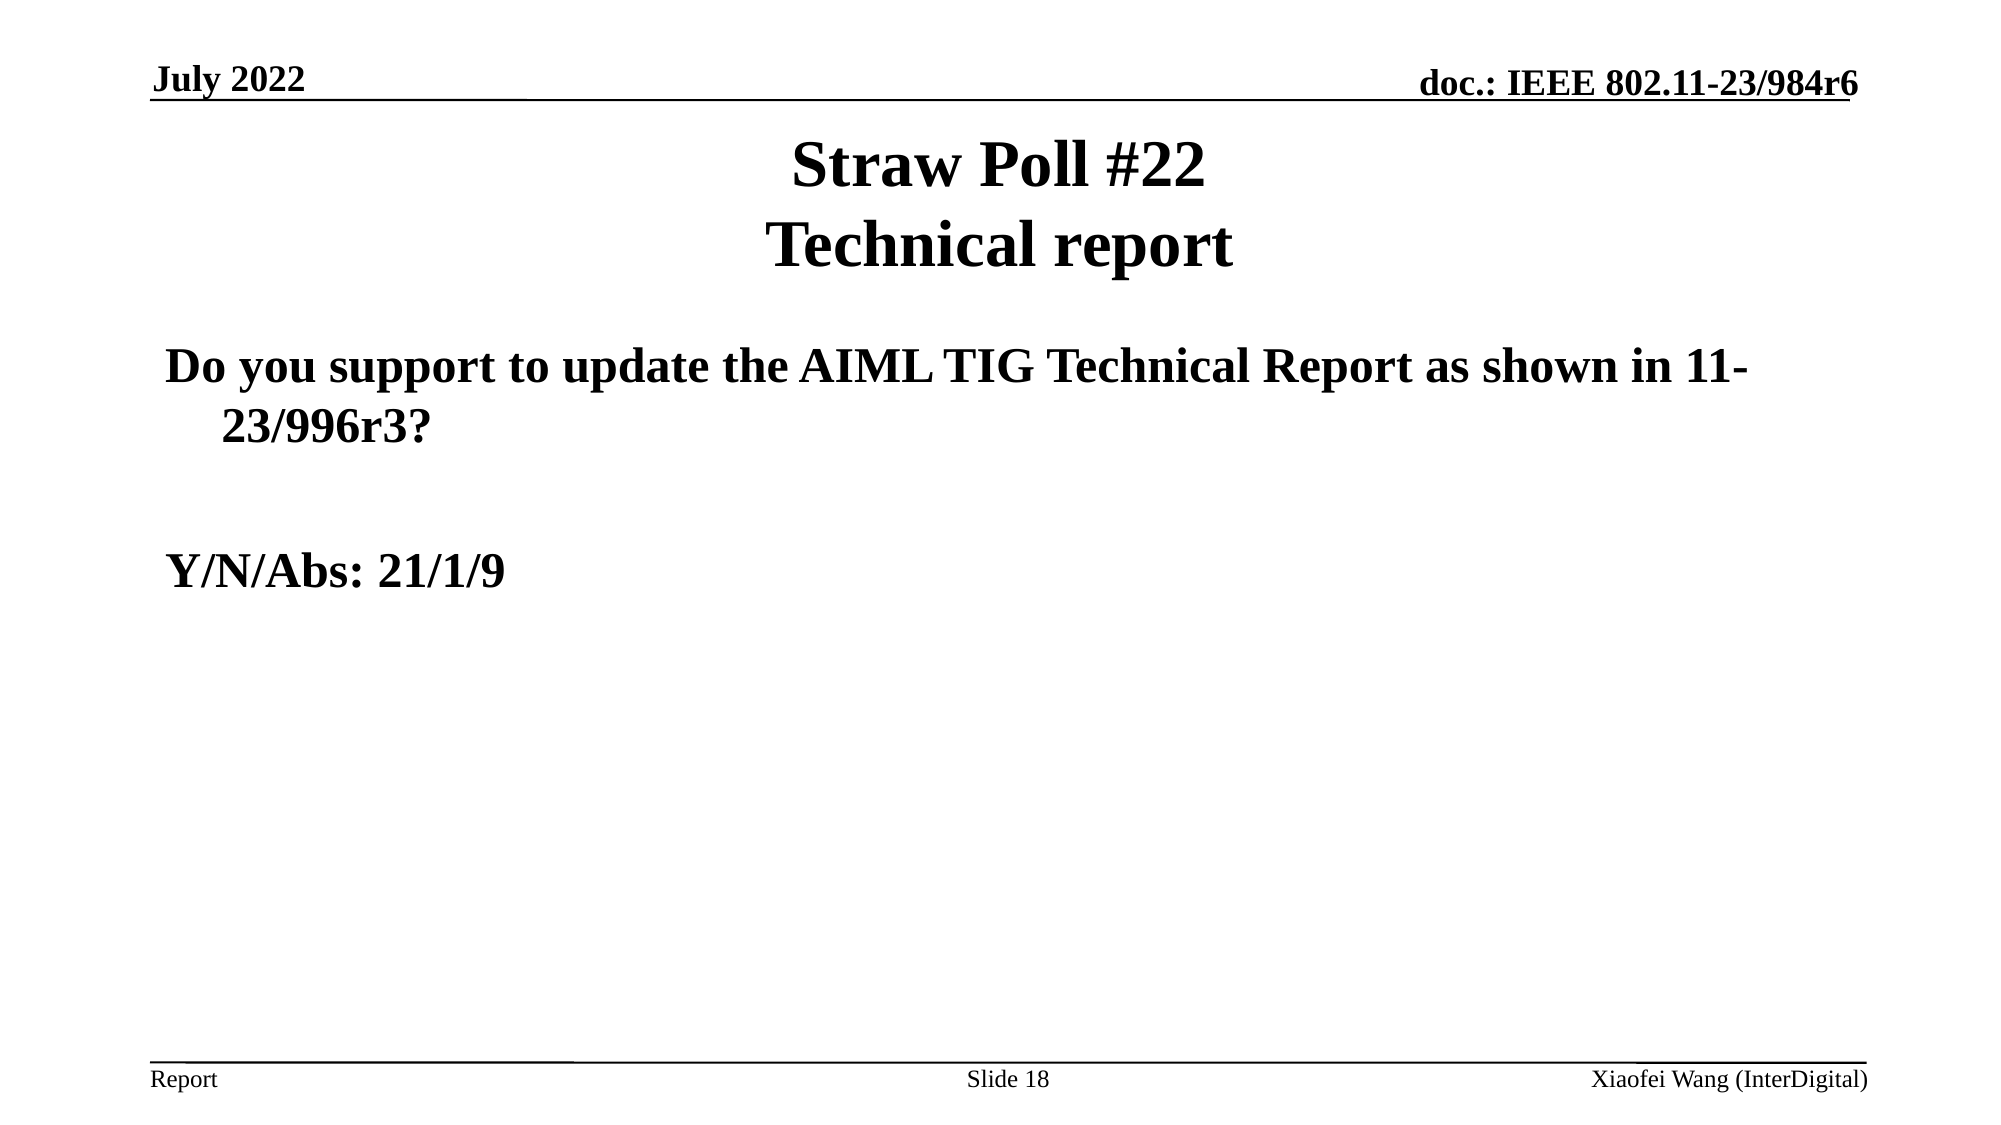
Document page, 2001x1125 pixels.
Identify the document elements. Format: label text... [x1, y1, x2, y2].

title Straw Poll #22 Technical report [149, 112, 1850, 288]
list Do you support to update the AIML TIG Technical Report as shown in 11-23/996r3? Y/N/Abs: 21/1/9 [149, 324, 1850, 1000]
slide_number Slide 18 [950, 1061, 1067, 1123]
footer Xiaofei Wang (InterDigital) [1171, 1061, 1869, 1093]
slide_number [152, 54, 563, 100]
